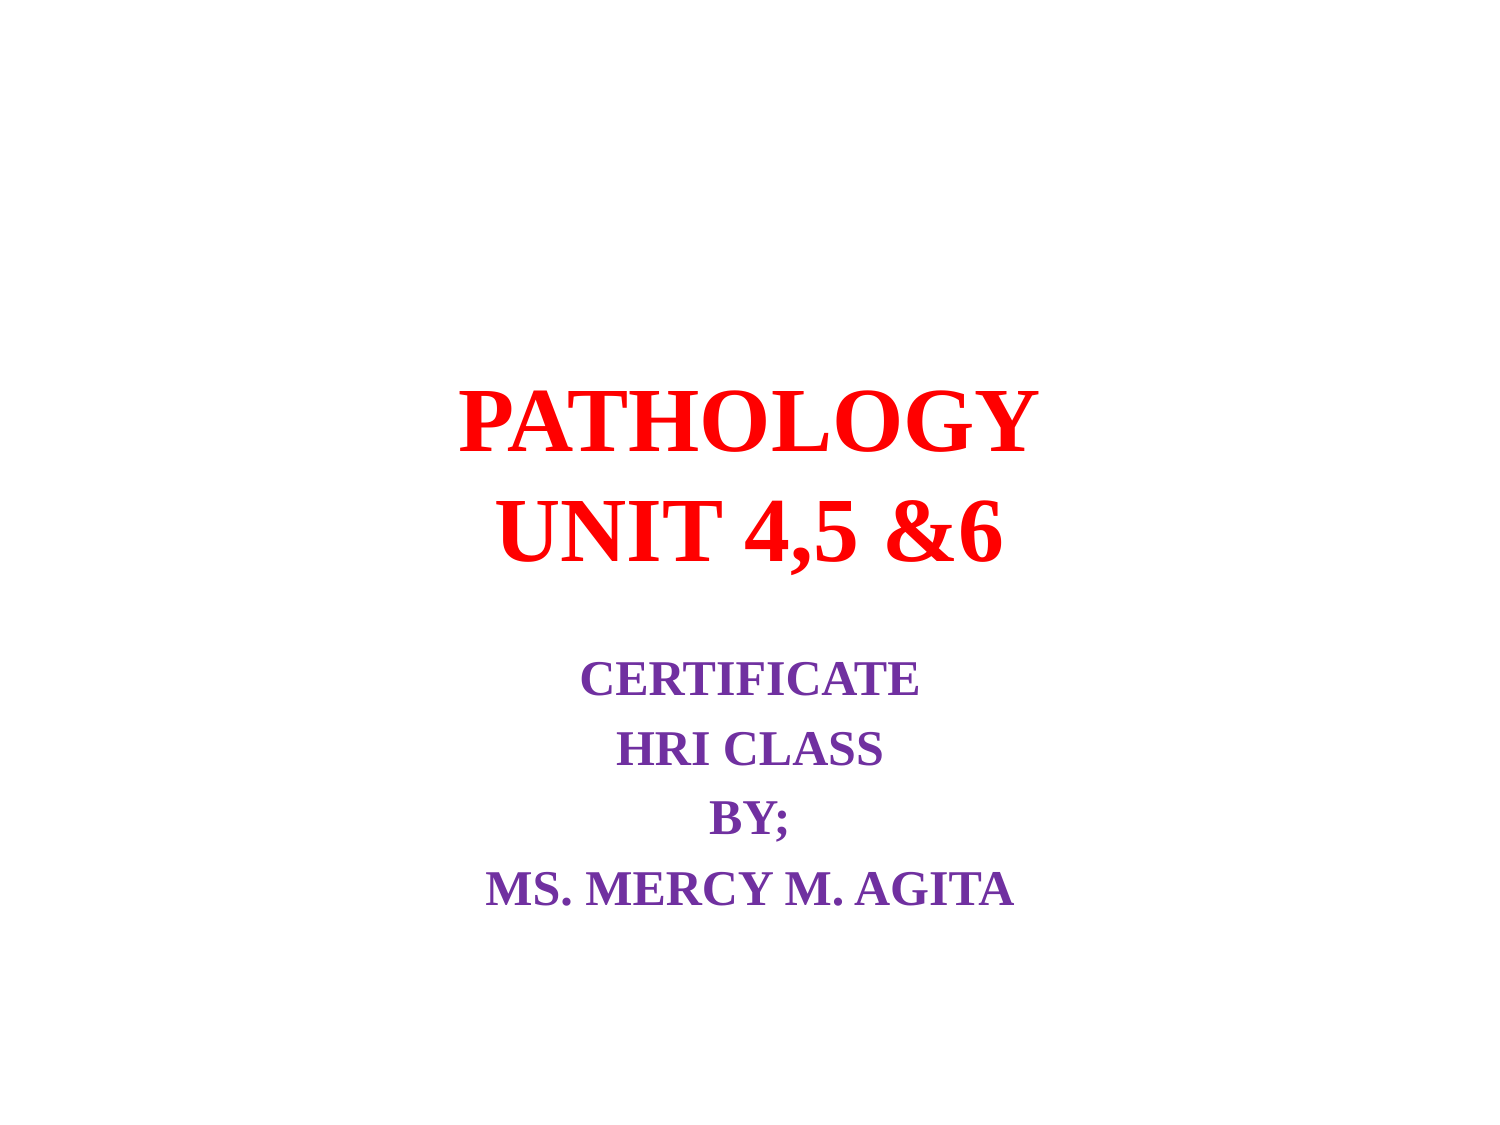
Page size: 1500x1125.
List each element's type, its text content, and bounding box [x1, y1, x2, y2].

title PATHOLOGY UNIT 4,5 &6 [112, 349, 1388, 591]
subtitle CERTIFICATE HRI CLASS BY; MS. MERCY M. AGITA [225, 637, 1275, 925]
